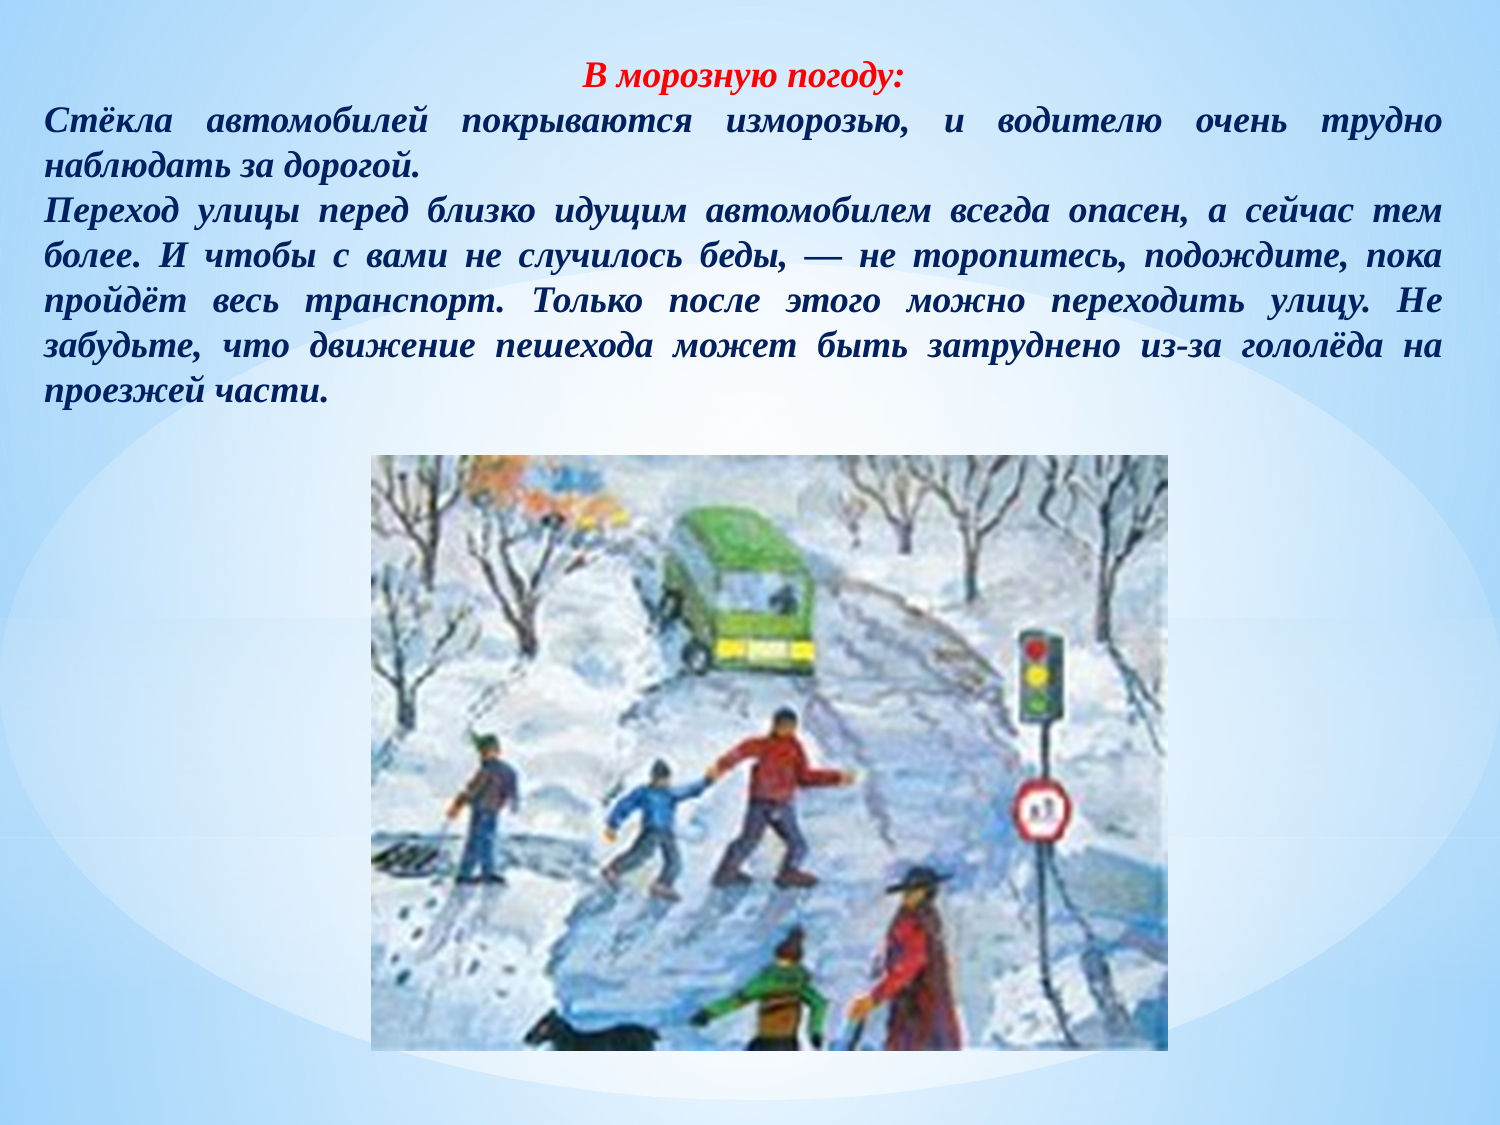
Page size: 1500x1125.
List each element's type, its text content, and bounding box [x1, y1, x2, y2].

text_box В морозную погоду: Стёкла автомобилей покрываются изморозью, и водителю очень трудно наблюдать за дорогой. Переход улицы перед близко идущим автомобилем всегда опасен, а сейчас тем более. И чтобы с вами не случилось беды, — не торопитесь, подождите, пока пройдёт весь транспорт. Только после этого можно переходить улицу. Не забудьте, что движение пешехода может быть затруднено из-за гололёда на проезжей части. [29, 42, 1459, 418]
picture [371, 455, 1168, 1052]
